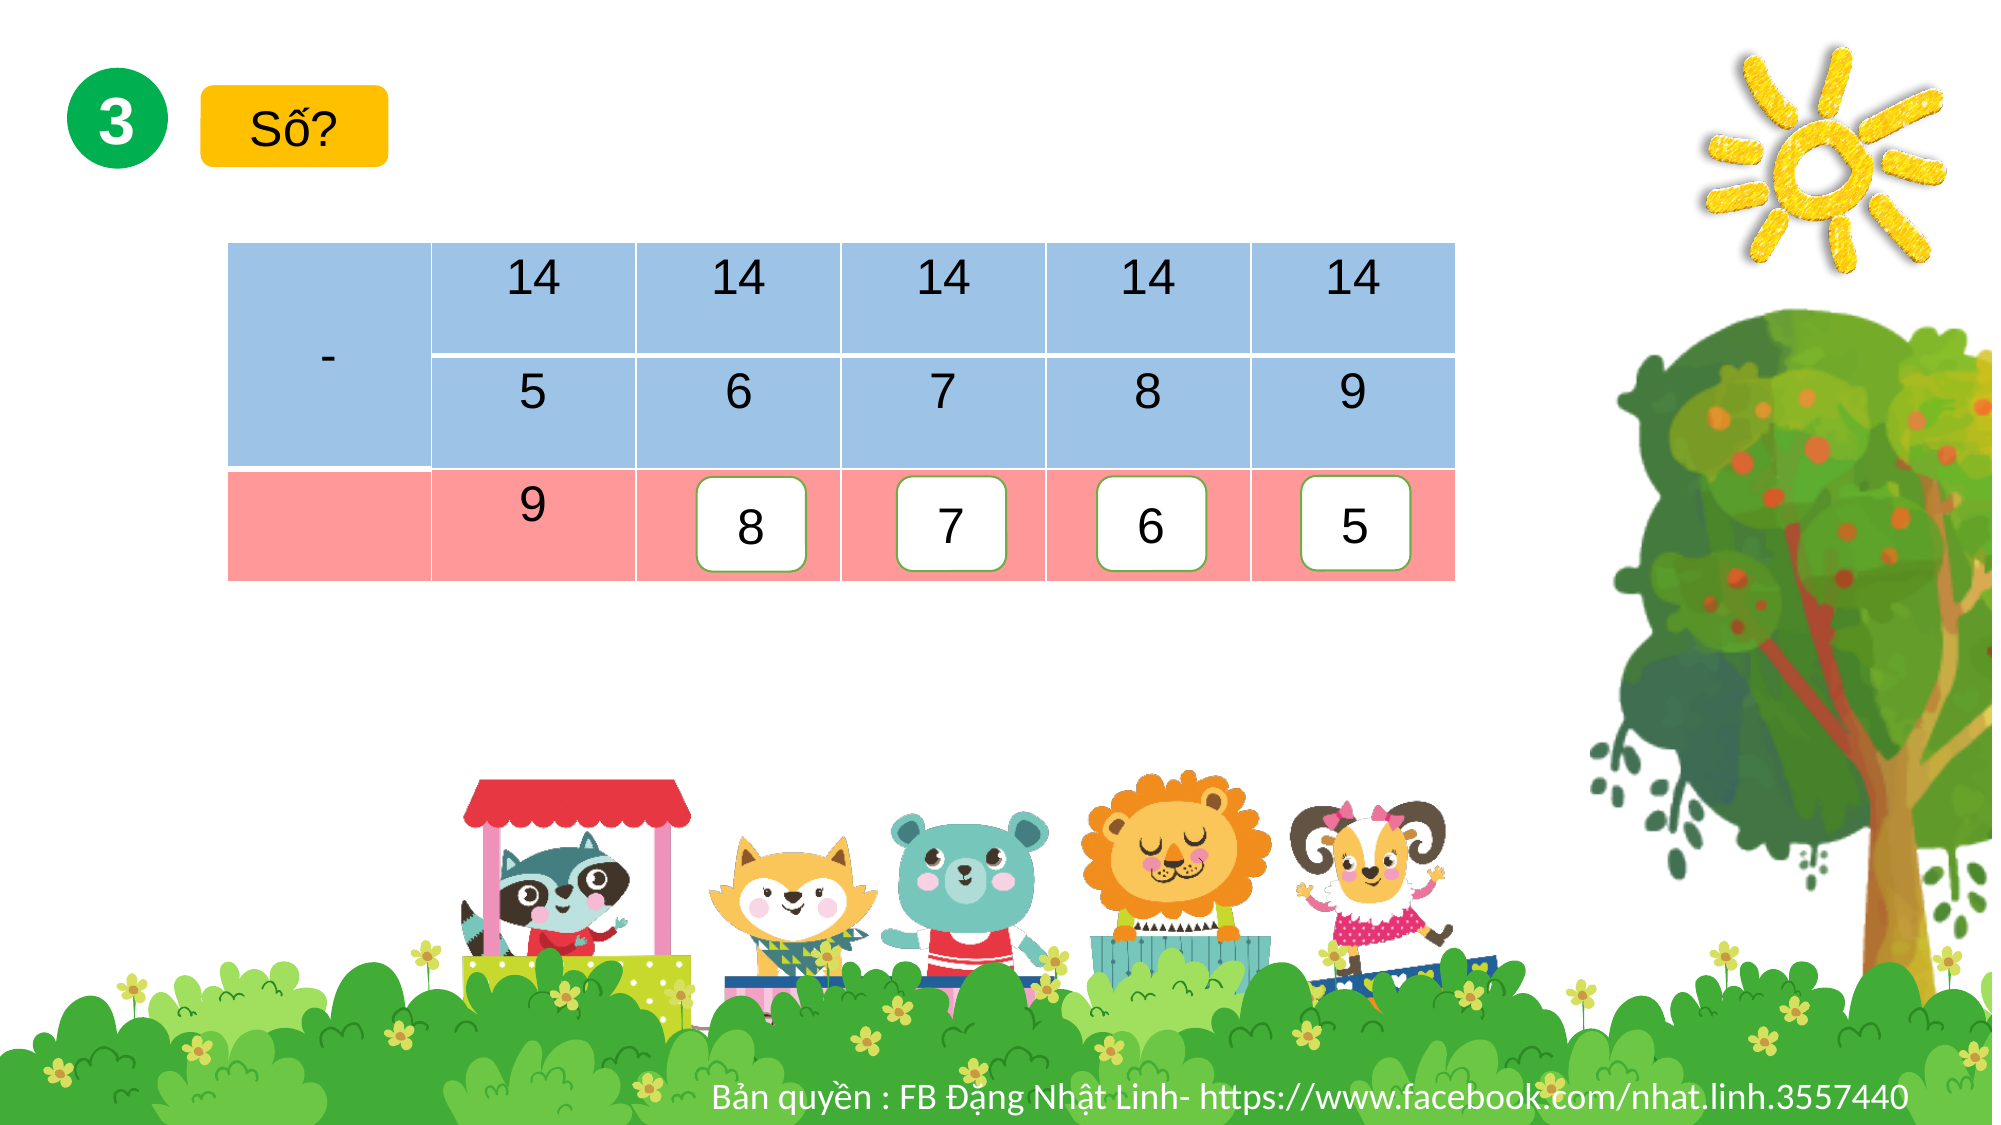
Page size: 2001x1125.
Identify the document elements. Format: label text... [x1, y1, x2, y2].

table_cell 9 [1252, 358, 1455, 468]
text_box 3 [65, 66, 169, 170]
picture [400, 750, 1564, 940]
text_box Số? [197, 82, 392, 171]
table_header 14 [1252, 243, 1455, 353]
table_cell 7 [842, 358, 1045, 468]
table_cell [228, 472, 431, 581]
table_cell 5 [432, 358, 635, 468]
table_cell ? [842, 470, 1045, 581]
text_box 7 [895, 475, 1008, 573]
table_cell 6 [637, 358, 840, 468]
table_cell 8 [1047, 358, 1250, 468]
table_header 14 [842, 243, 1045, 353]
table_cell ? [1252, 470, 1455, 581]
table_header 14 [637, 243, 840, 353]
table_header - [228, 243, 431, 466]
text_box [0, 940, 1992, 1125]
table_header 14 [1047, 243, 1250, 353]
text_box 6 [1096, 475, 1208, 573]
table_cell ? [1047, 470, 1250, 581]
text_box 5 [1300, 474, 1412, 572]
text_box 8 [695, 475, 808, 573]
table_header 14 [432, 243, 635, 353]
table_cell 9 [432, 470, 635, 581]
picture [1590, 0, 2000, 940]
table_cell ? [637, 470, 840, 581]
